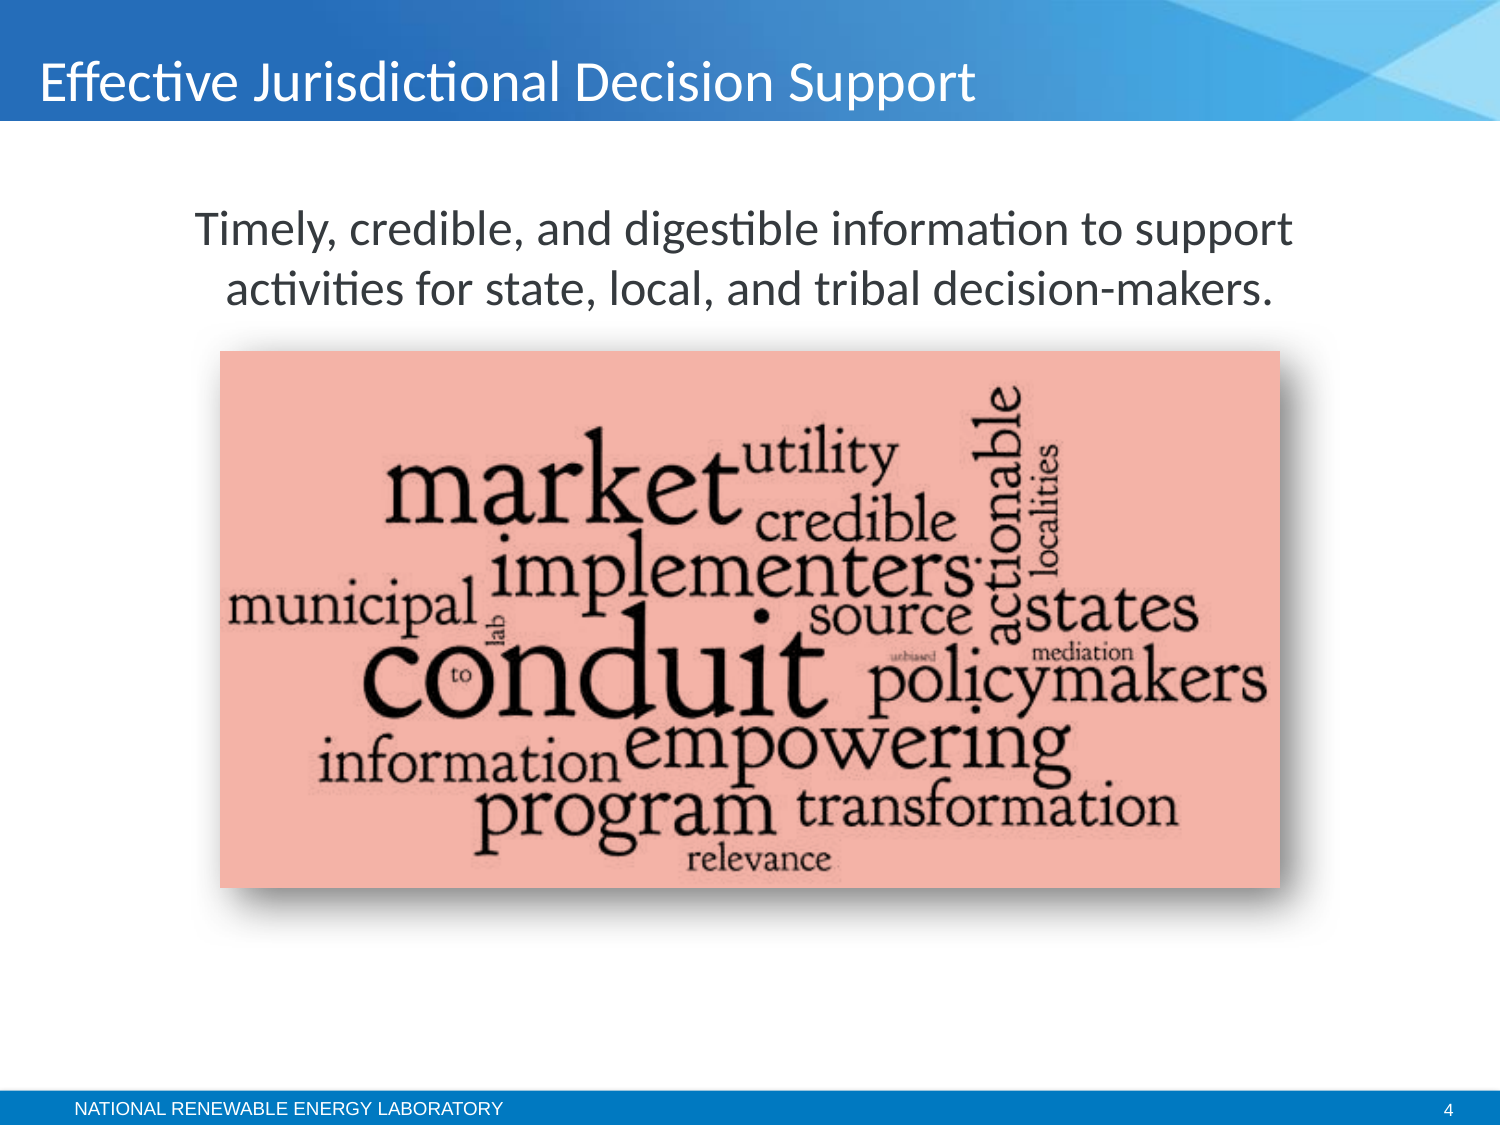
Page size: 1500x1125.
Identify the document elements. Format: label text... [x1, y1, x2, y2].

list Timely, credible, and digestible information to support activities for state, local, and tribal decision-makers. [0, 187, 1500, 338]
picture [220, 351, 1280, 888]
picture [0, 0, 1500, 121]
title Effective Jurisdictional Decision Support [24, 32, 1375, 125]
